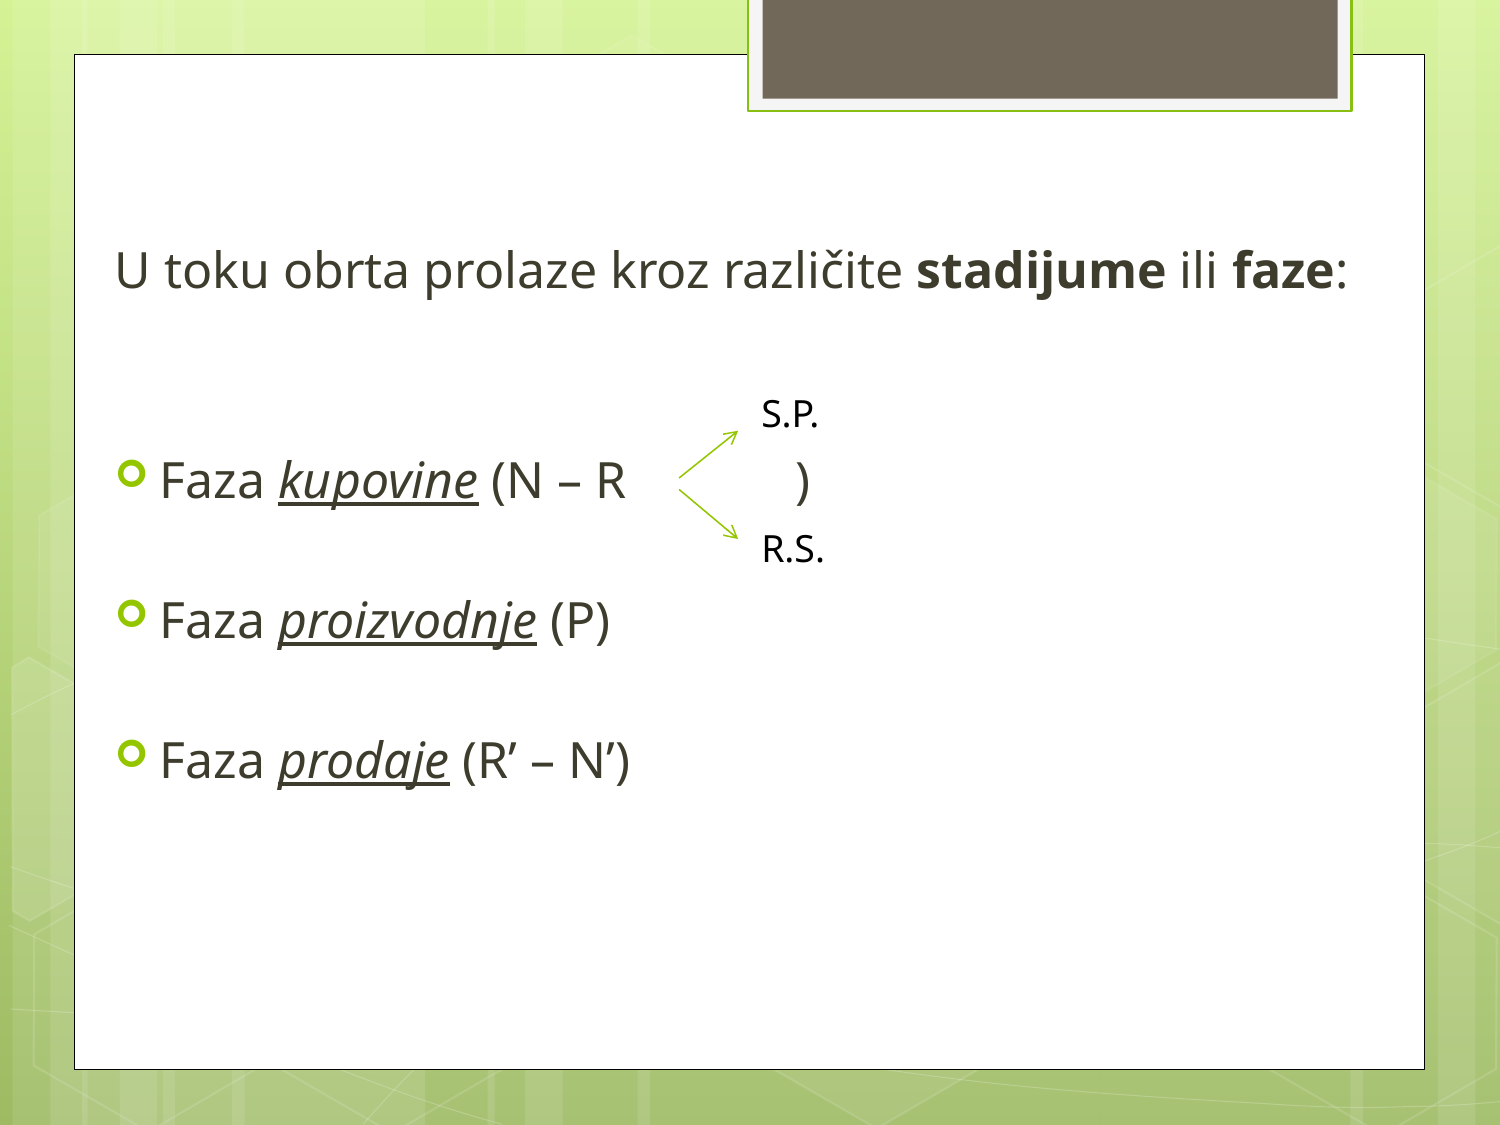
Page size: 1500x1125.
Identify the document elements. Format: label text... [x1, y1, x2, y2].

list U toku obrta prolaze kroz različite stadijume ili faze: Faza kupovine (N – R ) Faza proizvodnje (P) Faza prodaje (R’ – N’) [88, 160, 1424, 1059]
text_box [678, 489, 739, 540]
text_box R.S. [746, 517, 889, 578]
text_box S.P. [746, 382, 889, 443]
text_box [678, 430, 739, 479]
